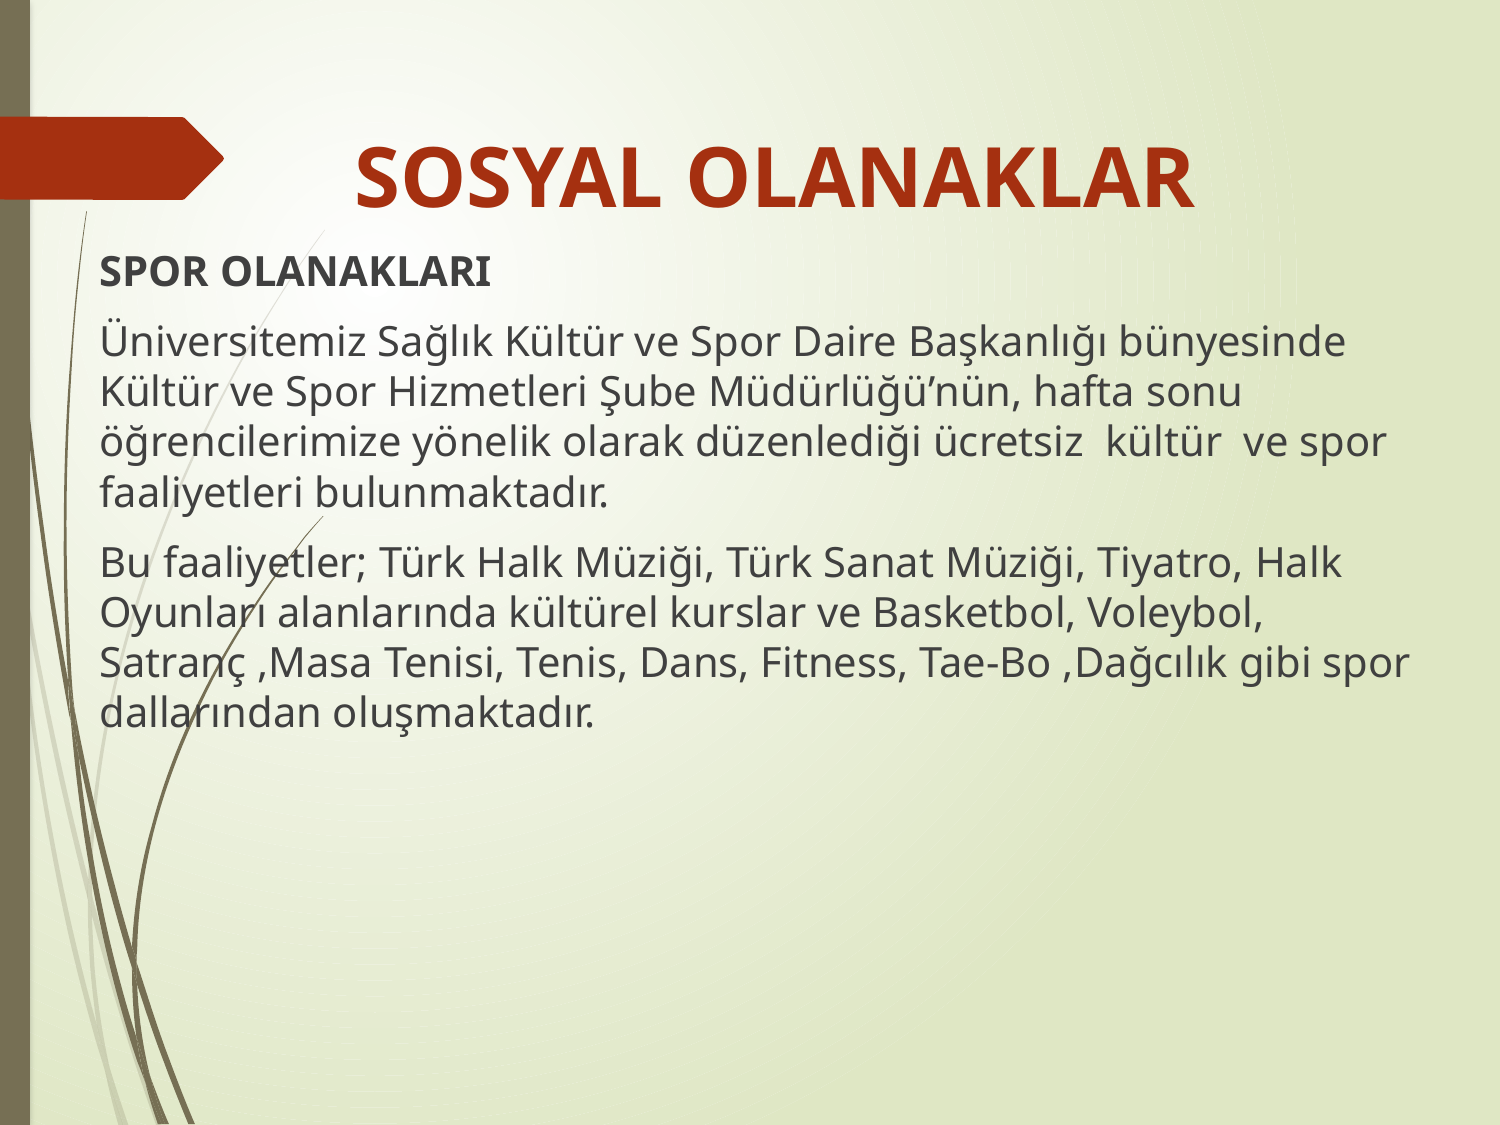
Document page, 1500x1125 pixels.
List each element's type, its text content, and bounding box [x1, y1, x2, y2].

list SPOR OLANAKLARI Üniversitemiz Sağlık Kültür ve Spor Daire Başkanlığı bünyesinde Kültür ve Spor Hizmetleri Şube Müdürlüğü’nün, hafta sonu öğrencilerimize yönelik olarak düzenlediği ücretsiz kültür ve spor faaliyetleri bulunmaktadır. Bu faaliyetler; Türk Halk Müziği, Türk Sanat Müziği, Tiyatro, Halk Oyunları alanlarında kültürel kurslar ve Basketbol, Voleybol, Satranç ,Masa Tenisi, Tenis, Dans, Fitness, Tae-Bo ,Dağcılık gibi spor dallarından oluşmaktadır. [84, 236, 1467, 970]
text_box SOSYAL OLANAKLAR [100, 54, 1451, 232]
